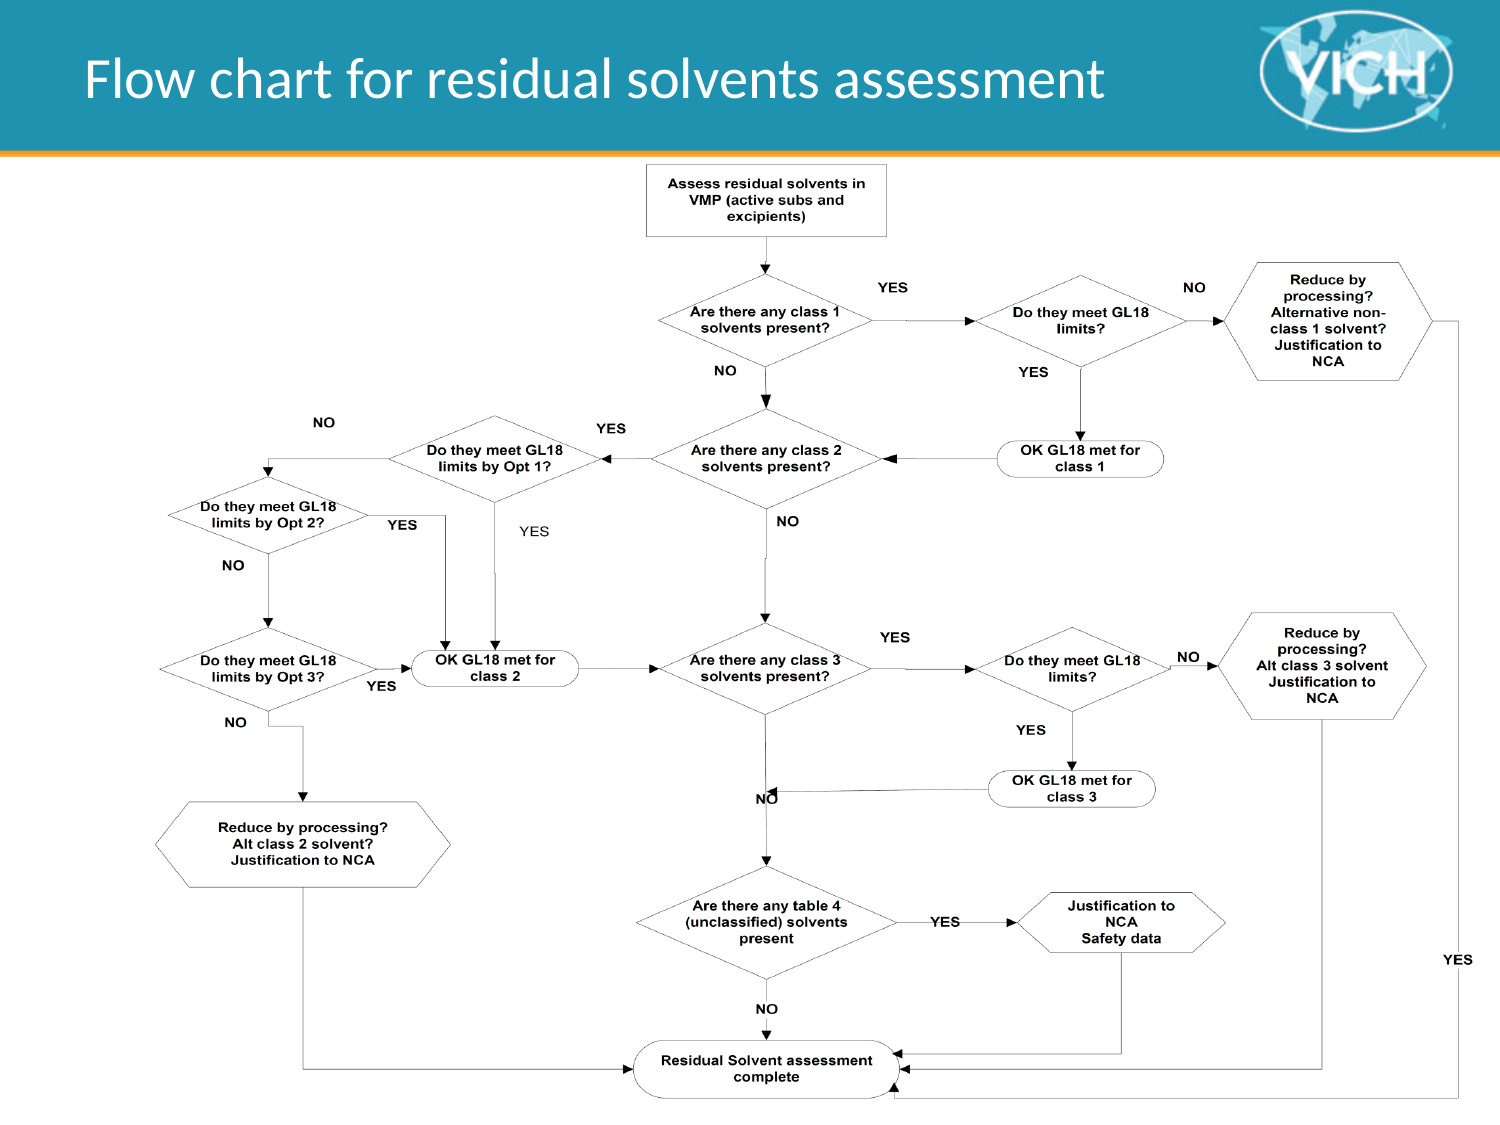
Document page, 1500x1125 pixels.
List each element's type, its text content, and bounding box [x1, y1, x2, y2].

picture [0, 158, 1500, 1125]
picture [0, 0, 1500, 157]
list Flow chart for residual solvents assessment [69, 40, 1219, 126]
